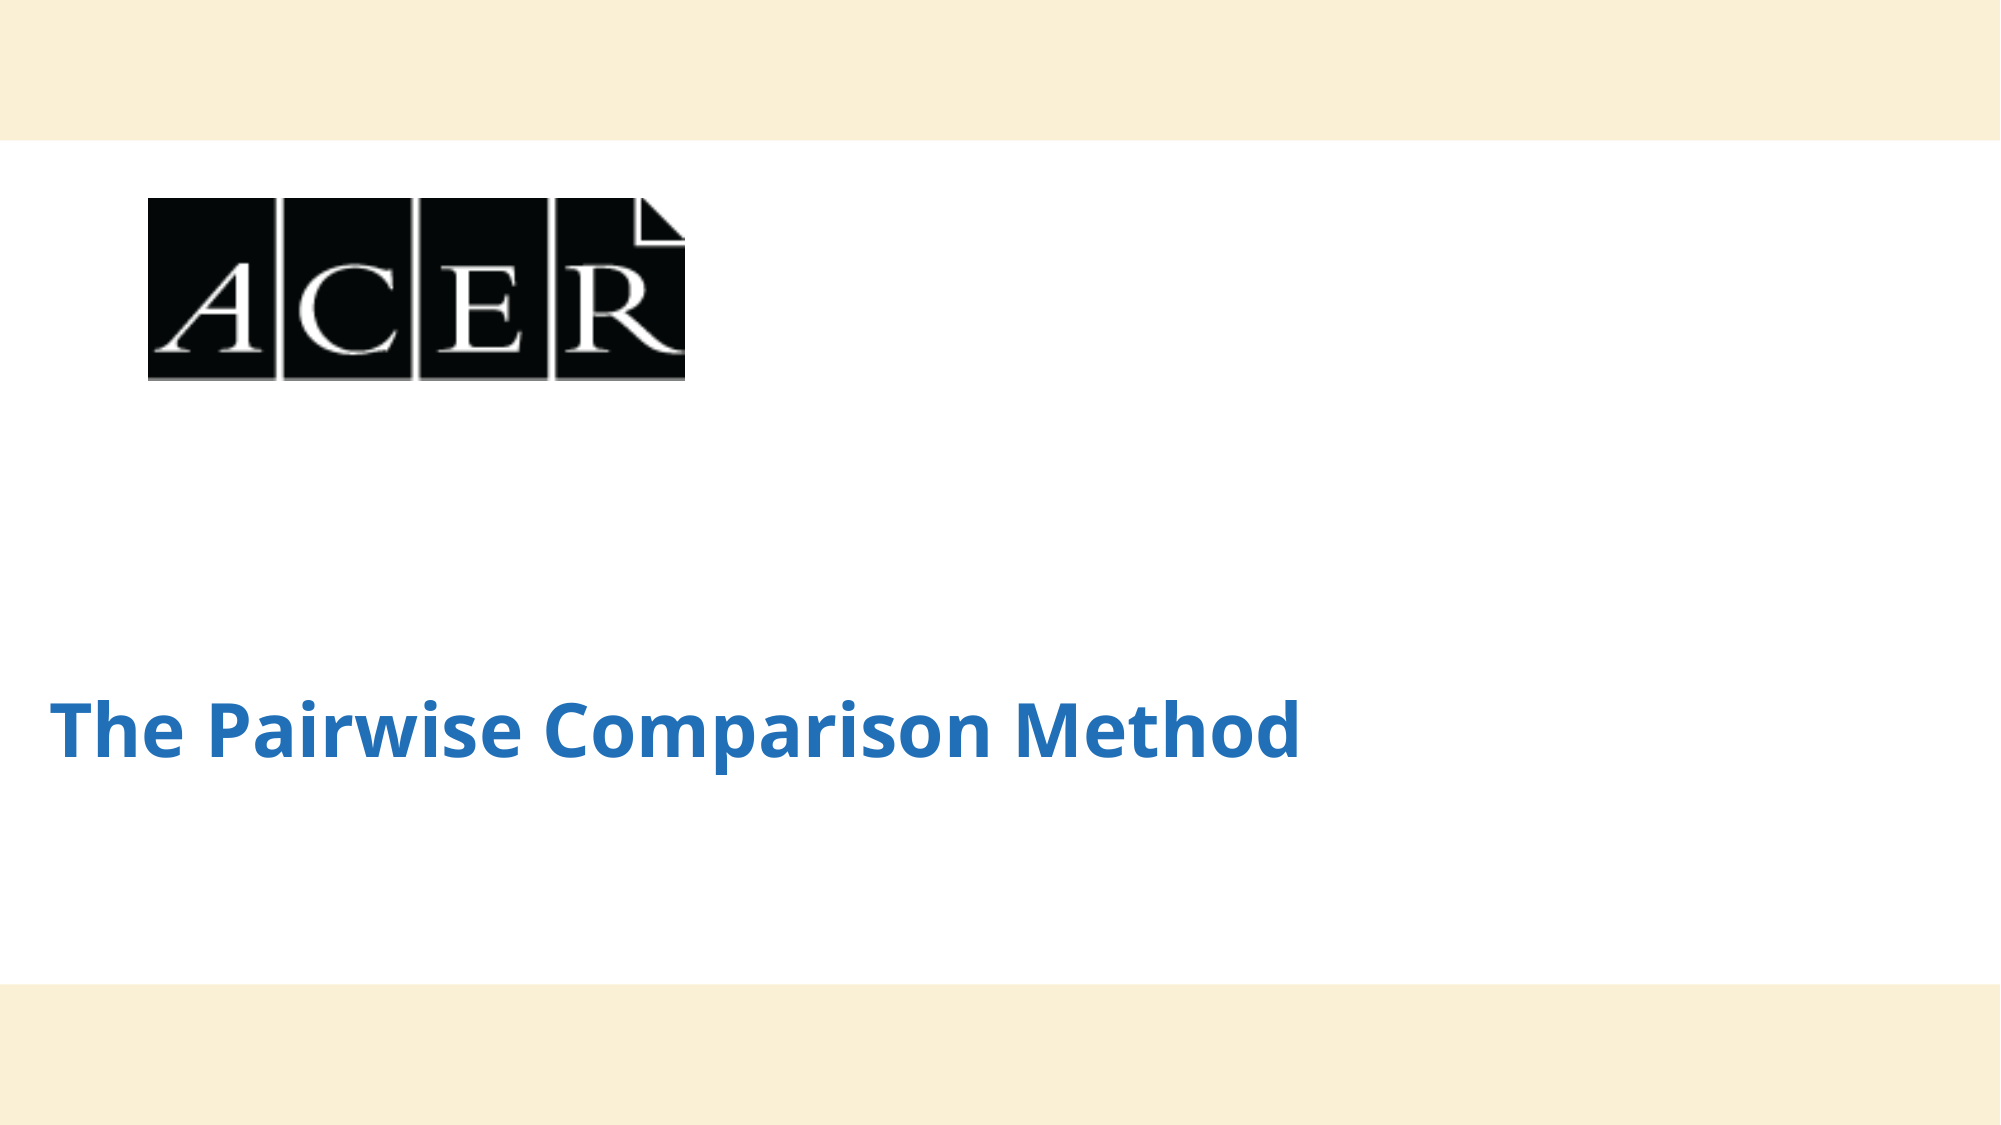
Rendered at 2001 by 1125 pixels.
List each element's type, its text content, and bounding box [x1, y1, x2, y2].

picture [148, 198, 685, 381]
title The Pairwise Comparison Method [34, 562, 1971, 927]
